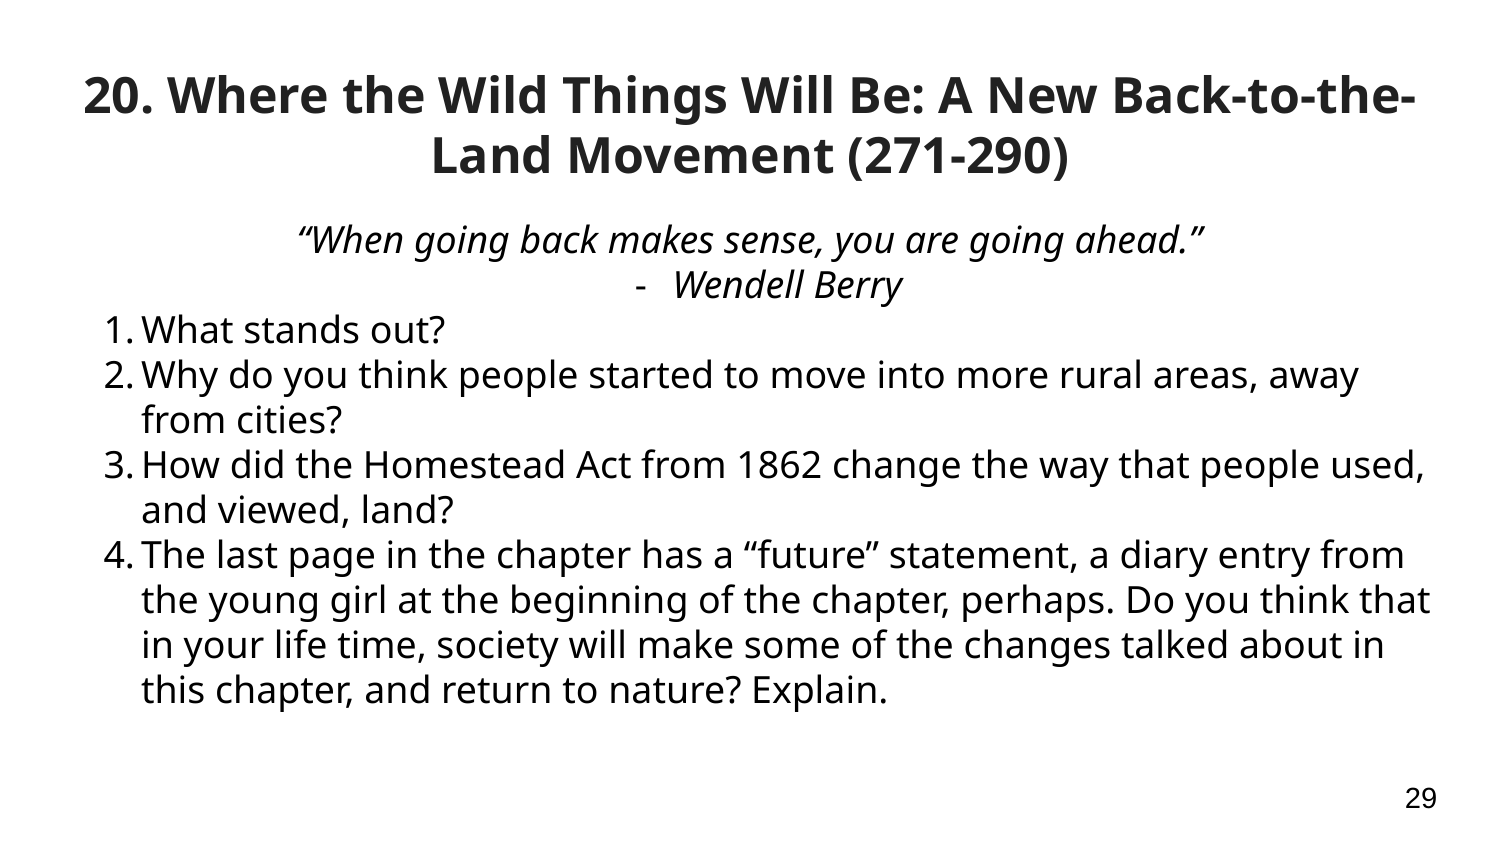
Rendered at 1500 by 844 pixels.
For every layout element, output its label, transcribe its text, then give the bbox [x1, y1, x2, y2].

title 20. Where the Wild Things Will Be: A New Back-to-the-Land Movement (271-290) [51, 48, 1449, 180]
slide_number ‹#› [1389, 764, 1480, 830]
list “When going back makes sense, you are going ahead.” Wendell Berry What stands out? Why do you think people started to move into more rural areas, away from cities? How did the Homestead Act from 1862 change the way that people used, and viewed, land? The last page in the chapter has a “future” statement, a diary entry from the young girl at the beginning of the chapter, perhaps. Do you think that in your life time, society will make some of the changes talked about in this chapter, and return to nature? Explain. [51, 201, 1449, 750]
